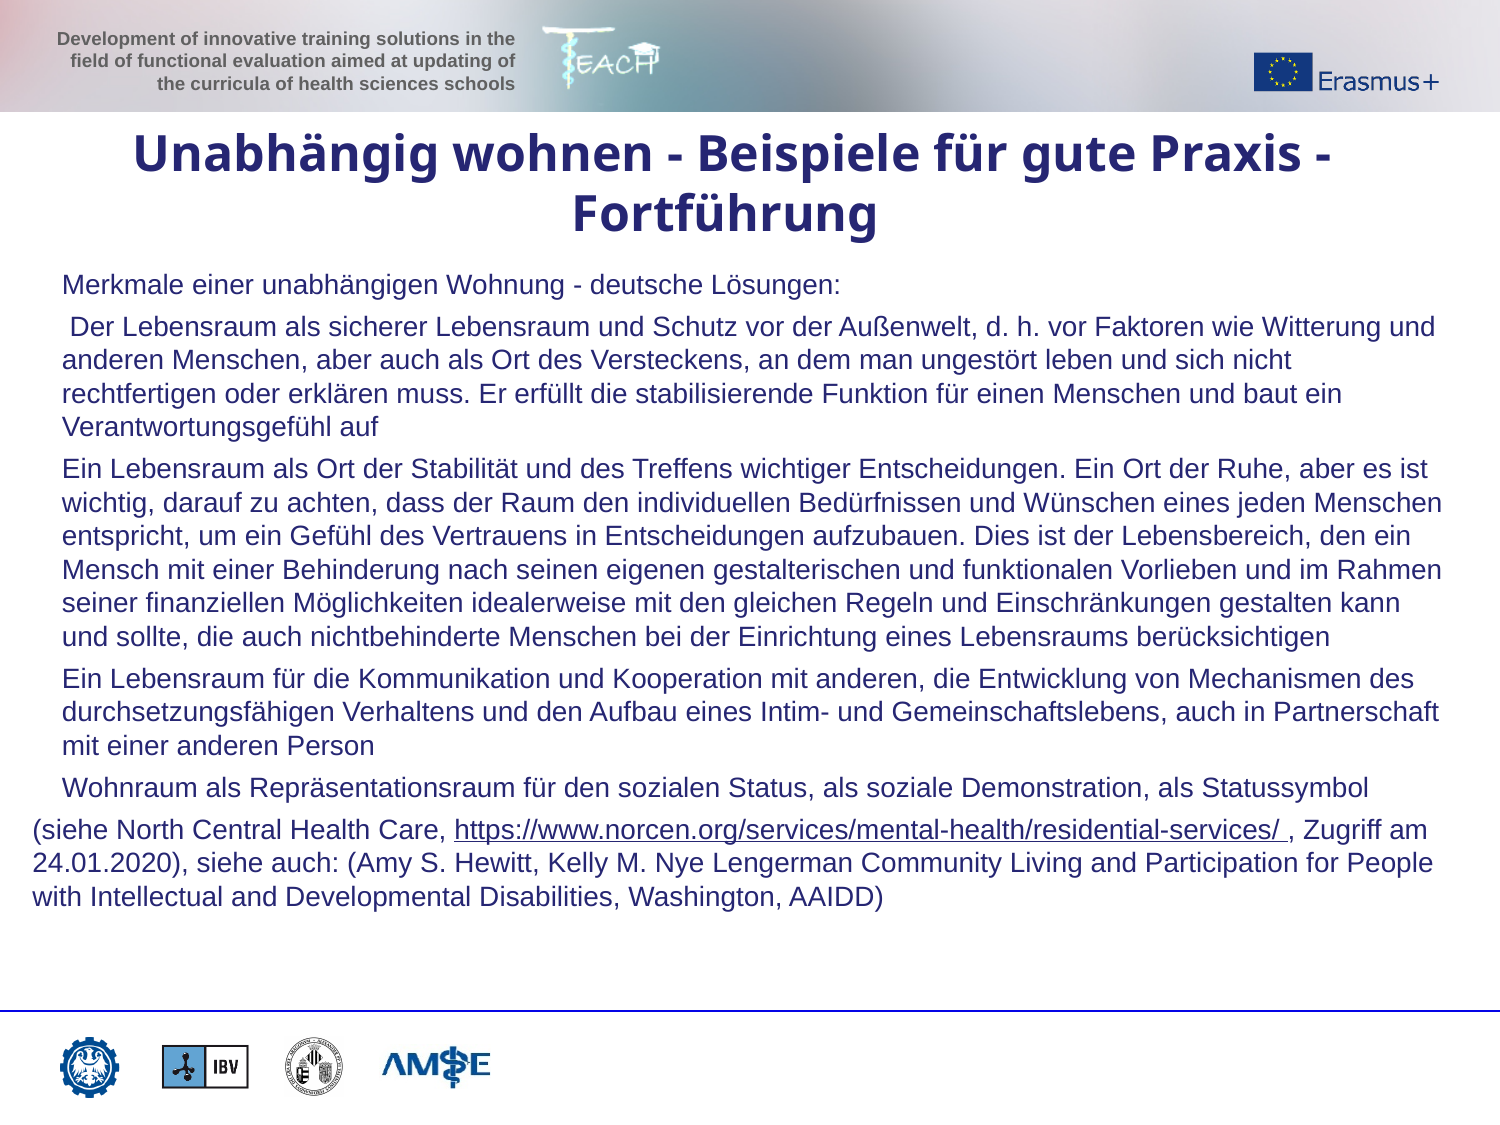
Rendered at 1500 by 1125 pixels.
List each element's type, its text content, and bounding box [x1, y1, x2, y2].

picture [161, 1044, 249, 1089]
picture [53, 1035, 126, 1099]
picture [0, 0, 1500, 112]
picture [284, 1036, 344, 1097]
text_box Unabhängig wohnen - Beispiele für gute Praxis - Fortführung [29, 113, 1436, 258]
picture [379, 1044, 491, 1089]
text_box Merkmale einer unabhängigen Wohnung - deutsche Lösungen: Der Lebensraum als sicherer Lebensraum und Schutz vor der Außenwelt, d. h. vor Faktoren wie Witterung und anderen Menschen, aber auch als Ort des Versteckens, an dem man ungestört leben und sich nicht rechtfertigen oder erklären muss. Er erfüllt die stabilisierende Funktion für einen Menschen und baut ein Verantwortungsgefühl auf Ein Lebensraum als Ort der Stabilität und des Treffens wichtiger Entscheidungen. Ein Ort der Ruhe, aber es ist wichtig, darauf zu achten, dass der Raum den individuellen Bedürfnissen und Wünschen eines jeden Menschen entspricht, um ein Gefühl des Vertrauens in Entscheidungen aufzubauen. Dies ist der Lebensbereich, den ein Mensch mit einer Behinderung nach seinen eigenen gestalterischen und funktionalen Vorlieben und im Rahmen seiner finanziellen Möglichkeiten idealerweise mit den gleichen Regeln und Einschränkungen gestalten kann und sollte, die auch nichtbehinderte Menschen bei der Einrichtung eines Lebensraums berücksichtigen Ein Lebensraum für die Kommunikation und Kooperation mit anderen, die Entwicklung von Mechanismen des durchsetzungsfähigen Verhaltens und den Aufbau eines Intim- und Gemeinschaftslebens, auch in Partnerschaft mit einer anderen Person Wohnraum als Repräsentationsraum für den sozialen Status, als soziale Demonstration, als Statussymbol (siehe North Central Health Care, https://www.norcen.org/services/mental-health/residential-services/ , Zugriff am 24.01.2020), siehe auch: (Amy S. Hewitt, Kelly M. Nye Lengerman Community Living and Participation for People with Intellectual and Developmental Disabilities, Washington, AAIDD) [17, 258, 1459, 1000]
